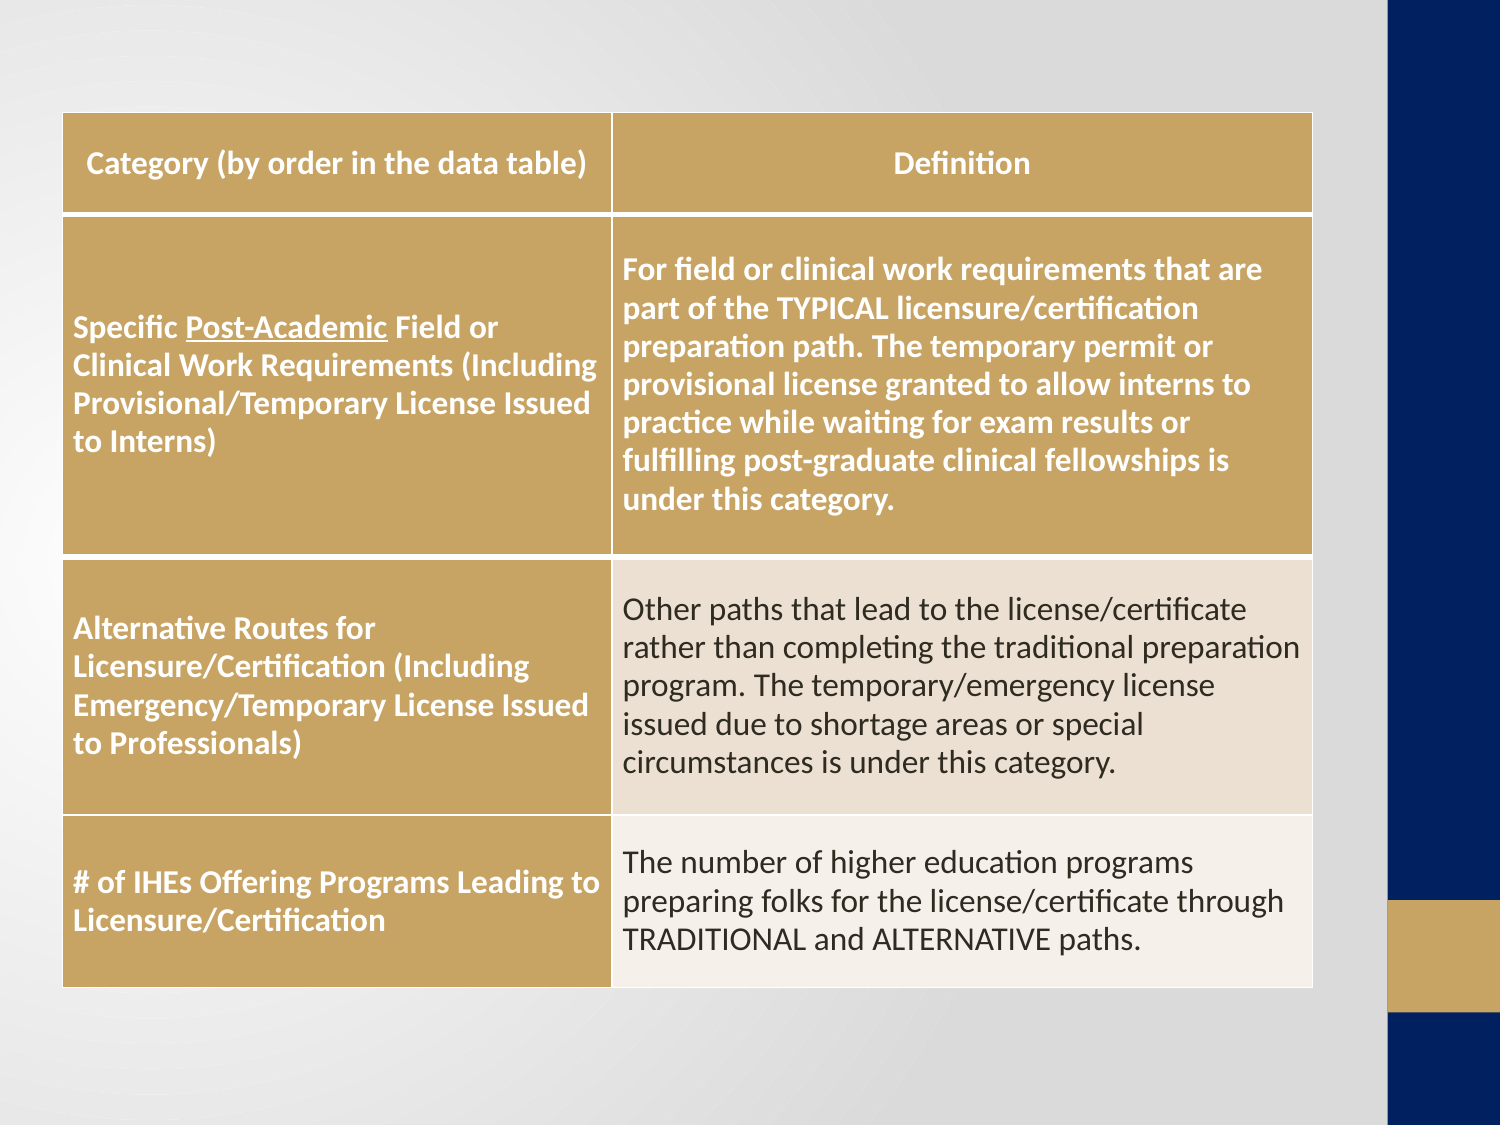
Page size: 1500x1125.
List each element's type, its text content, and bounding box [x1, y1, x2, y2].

table_header Category (by order in the data table) [63, 113, 611, 212]
table_cell Other paths that lead to the license/certificate rather than completing the traditional preparation program. The temporary/emergency license issued due to shortage areas or special circumstances is under this category. [613, 560, 1312, 814]
table_header Specific Post-Academic Field or Clinical Work Requirements (Including Provisional/Temporary License Issued to Interns) [63, 217, 611, 554]
table_cell Alternative Routes for Licensure/Certification (Including Emergency/Temporary License Issued to Professionals) [63, 560, 611, 814]
table_cell The number of higher education programs preparing folks for the license/certificate through TRADITIONAL and ALTERNATIVE paths. [613, 816, 1312, 987]
table_cell # of IHEs Offering Programs Leading to Licensure/Certification [63, 816, 611, 987]
table_header For field or clinical work requirements that are part of the TYPICAL licensure/certification preparation path. The temporary permit or provisional license granted to allow interns to practice while waiting for exam results or fulfilling post-graduate clinical fellowships is under this category. [613, 217, 1312, 554]
table_header Definition [613, 113, 1312, 212]
